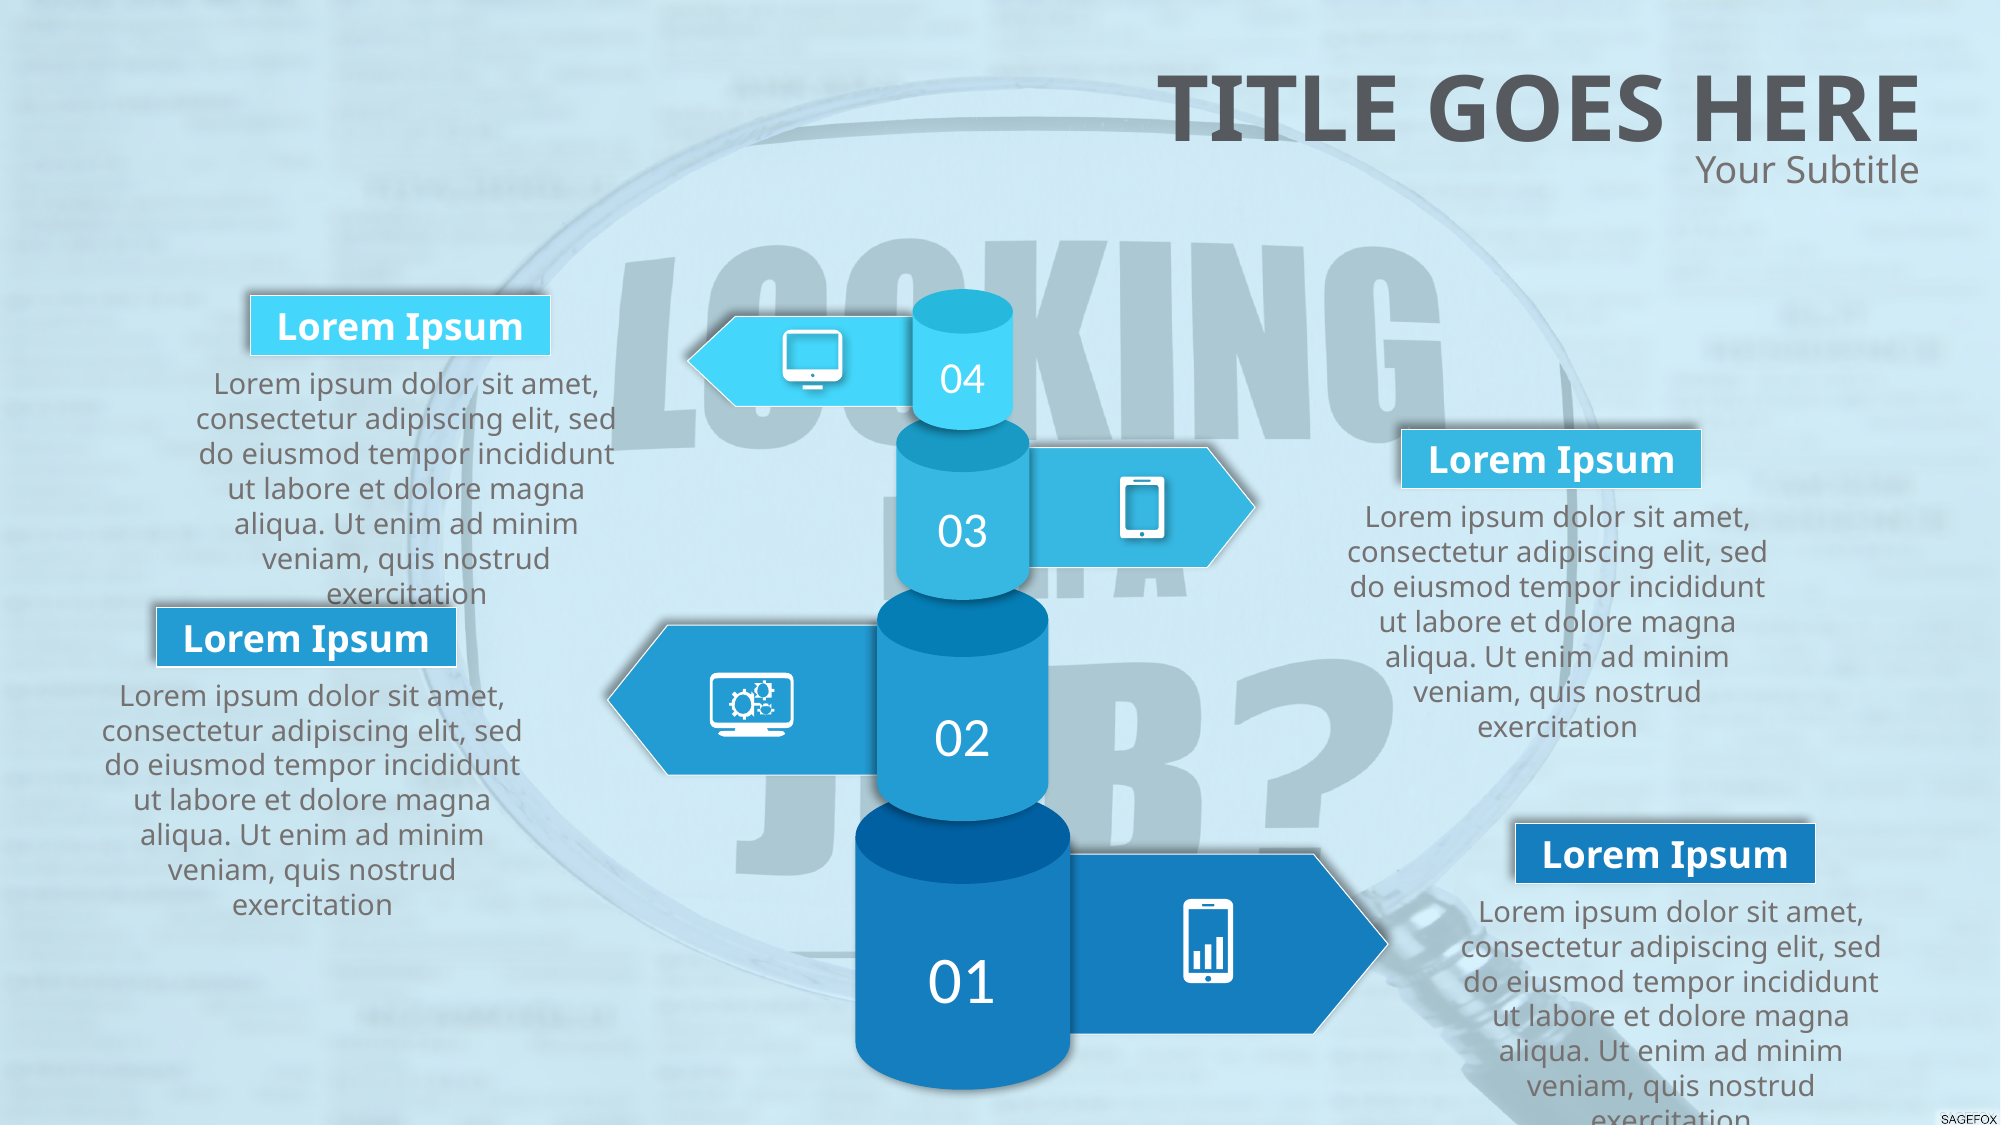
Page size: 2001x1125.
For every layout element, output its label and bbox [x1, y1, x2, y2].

text_box [181, 295, 632, 586]
text_box [687, 316, 902, 407]
text_box [1446, 823, 1897, 1113]
text_box [1332, 428, 1783, 719]
text_box [1120, 476, 1165, 539]
text_box [877, 581, 1049, 822]
text_box [1079, 854, 1389, 1035]
text_box [912, 289, 1013, 430]
text_box [87, 607, 538, 897]
picture [1938, 1114, 1999, 1125]
text_box [1035, 42, 1939, 199]
text_box [1183, 898, 1234, 984]
text_box [1038, 447, 1256, 568]
text_box [896, 413, 1030, 600]
text_box [855, 789, 1071, 1090]
text_box [802, 385, 823, 390]
text_box [607, 625, 867, 776]
text_box [709, 672, 794, 737]
text_box [782, 329, 843, 382]
